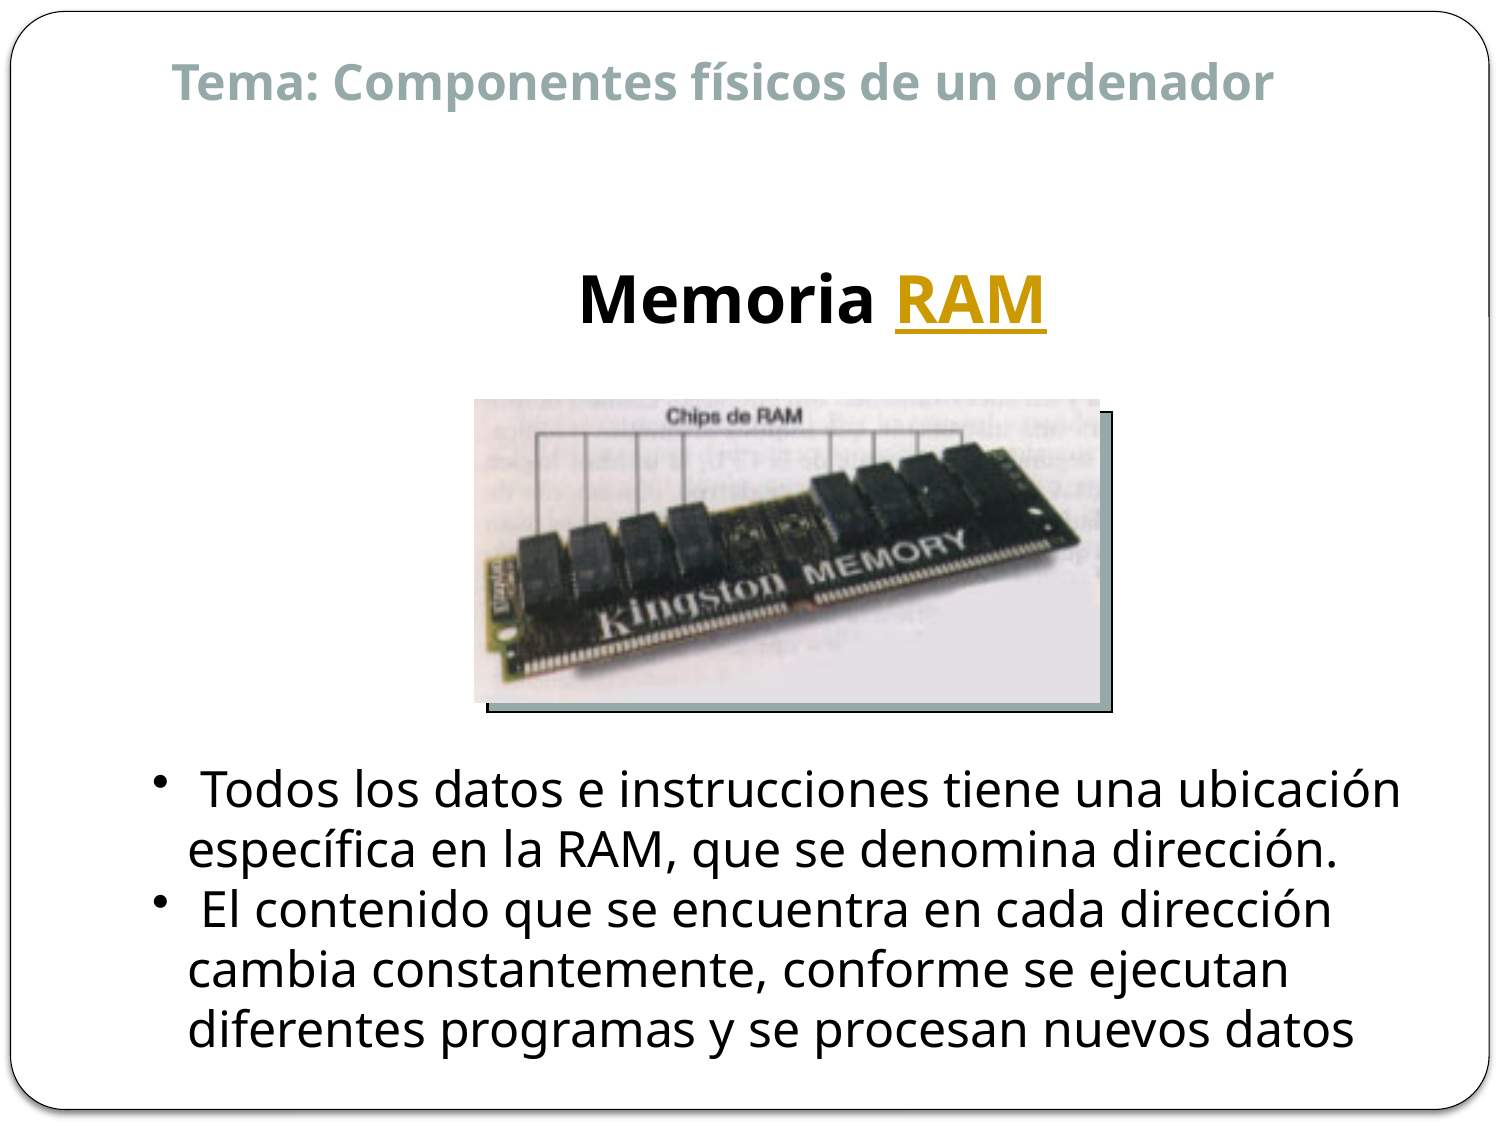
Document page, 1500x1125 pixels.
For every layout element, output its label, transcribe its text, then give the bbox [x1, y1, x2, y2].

text_box Memoria RAM [150, 249, 1475, 356]
text_box Todos los datos e instrucciones tiene una ubicación específica en la RAM, que se denomina dirección. El contenido que se encuentra en cada dirección cambia constantemente, conforme se ejecutan diferentes programas y se procesan nuevos datos [137, 749, 1500, 1065]
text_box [474, 399, 1113, 713]
text_box Tema: Componentes físicos de un ordenador [156, 42, 1291, 118]
